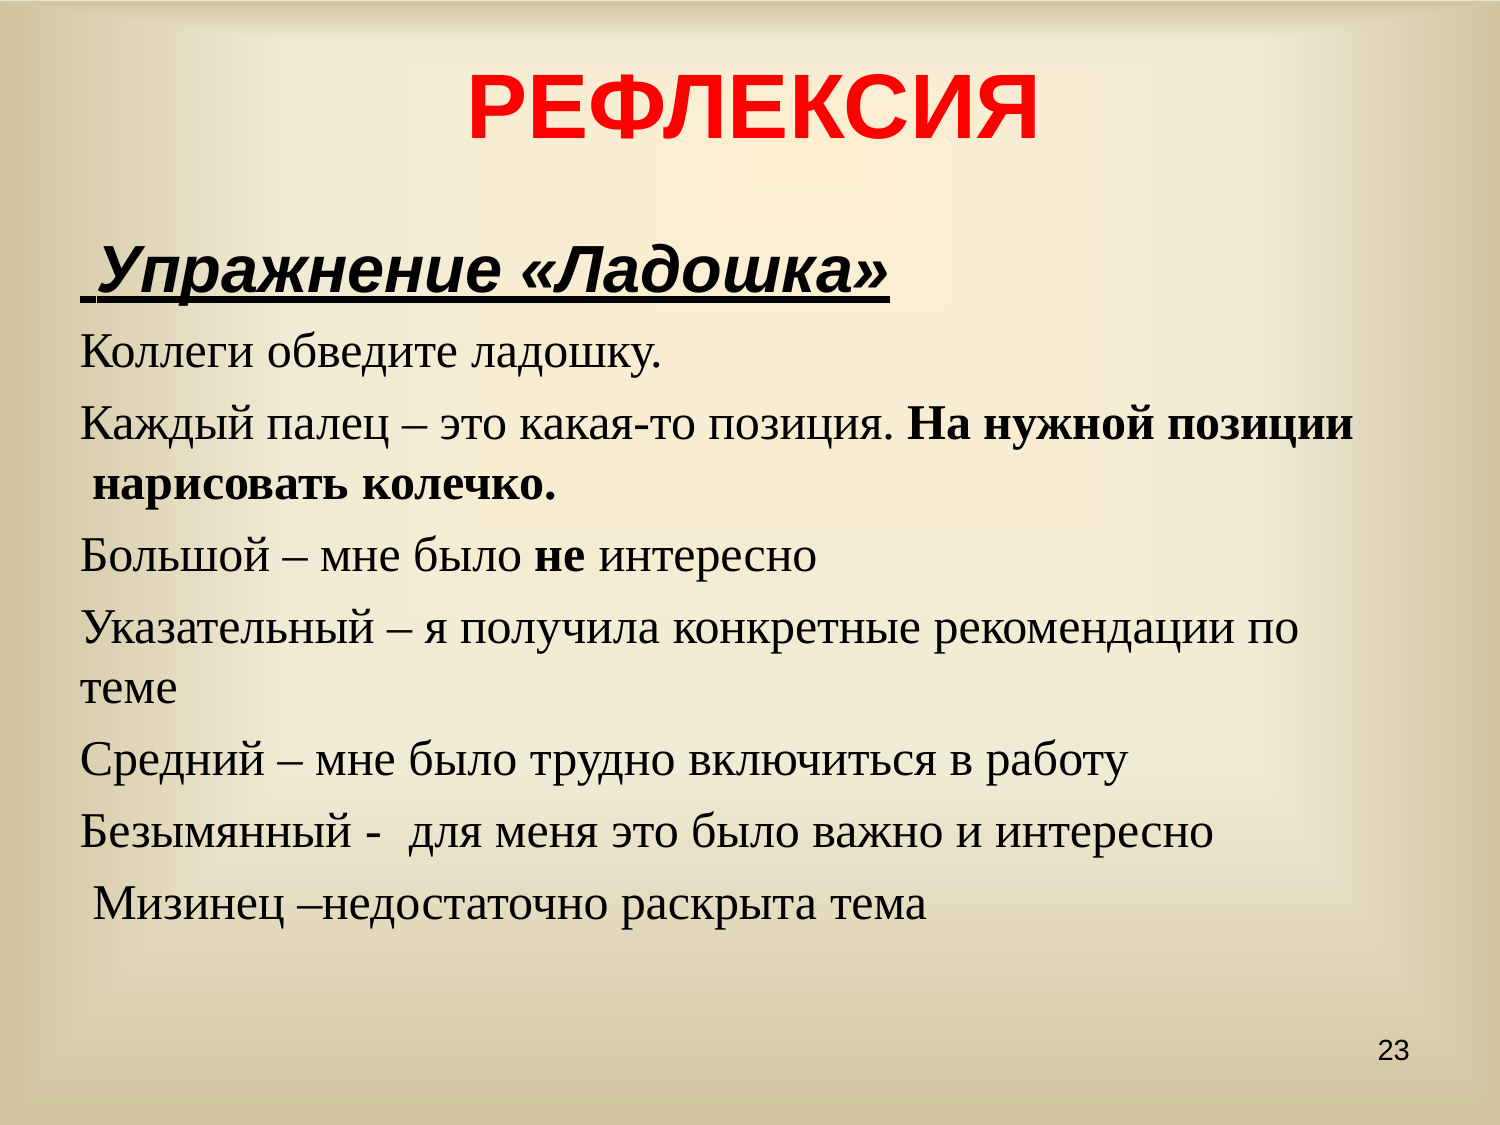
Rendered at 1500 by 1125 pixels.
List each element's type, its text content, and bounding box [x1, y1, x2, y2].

text_box 23 [1373, 1031, 1415, 1067]
title РЕФЛЕКСИЯ [464, 45, 1049, 207]
text_box [0, 0, 1500, 1125]
text_box Упражнение «Ладошка» Коллеги обведите ладошку. Каждый палец – это какая-то позиция. На нужной позиции нарисовать колечко. Большой – мне было не интересно Указательный – я получила конкретные рекомендации по теме Средний – мне было трудно включиться в работу Безымянный - для меня это было важно и интересно Мизинец –недостаточно раскрыта тема [77, 207, 1367, 930]
